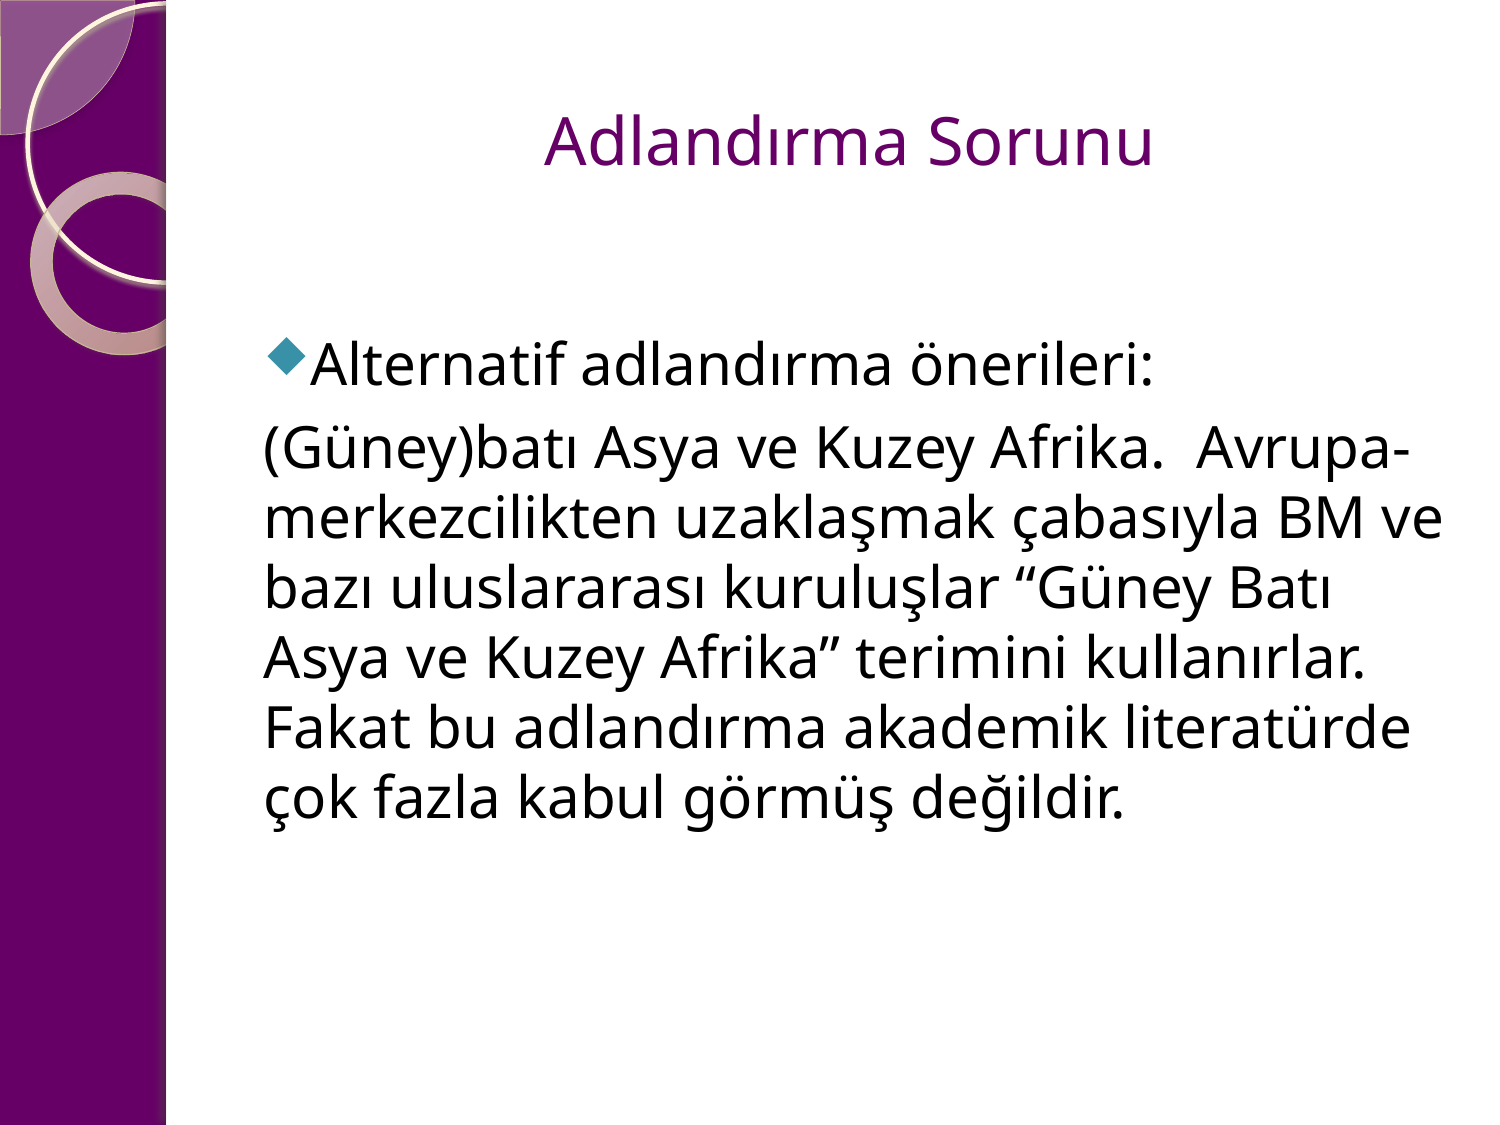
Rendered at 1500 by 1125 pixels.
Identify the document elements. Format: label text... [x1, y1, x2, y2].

title Adlandırma Sorunu [235, 45, 1466, 233]
list Alternatif adlandırma önerileri: (Güney)batı Asya ve Kuzey Afrika. Avrupa-merkezcilikten uzaklaşmak çabasıyla BM ve bazı uluslararası kuruluşlar “Güney Batı Asya ve Kuzey Afrika” terimini kullanırlar. Fakat bu adlandırma akademik literatürde çok fazla kabul görmüş değildir. [235, 237, 1466, 1025]
